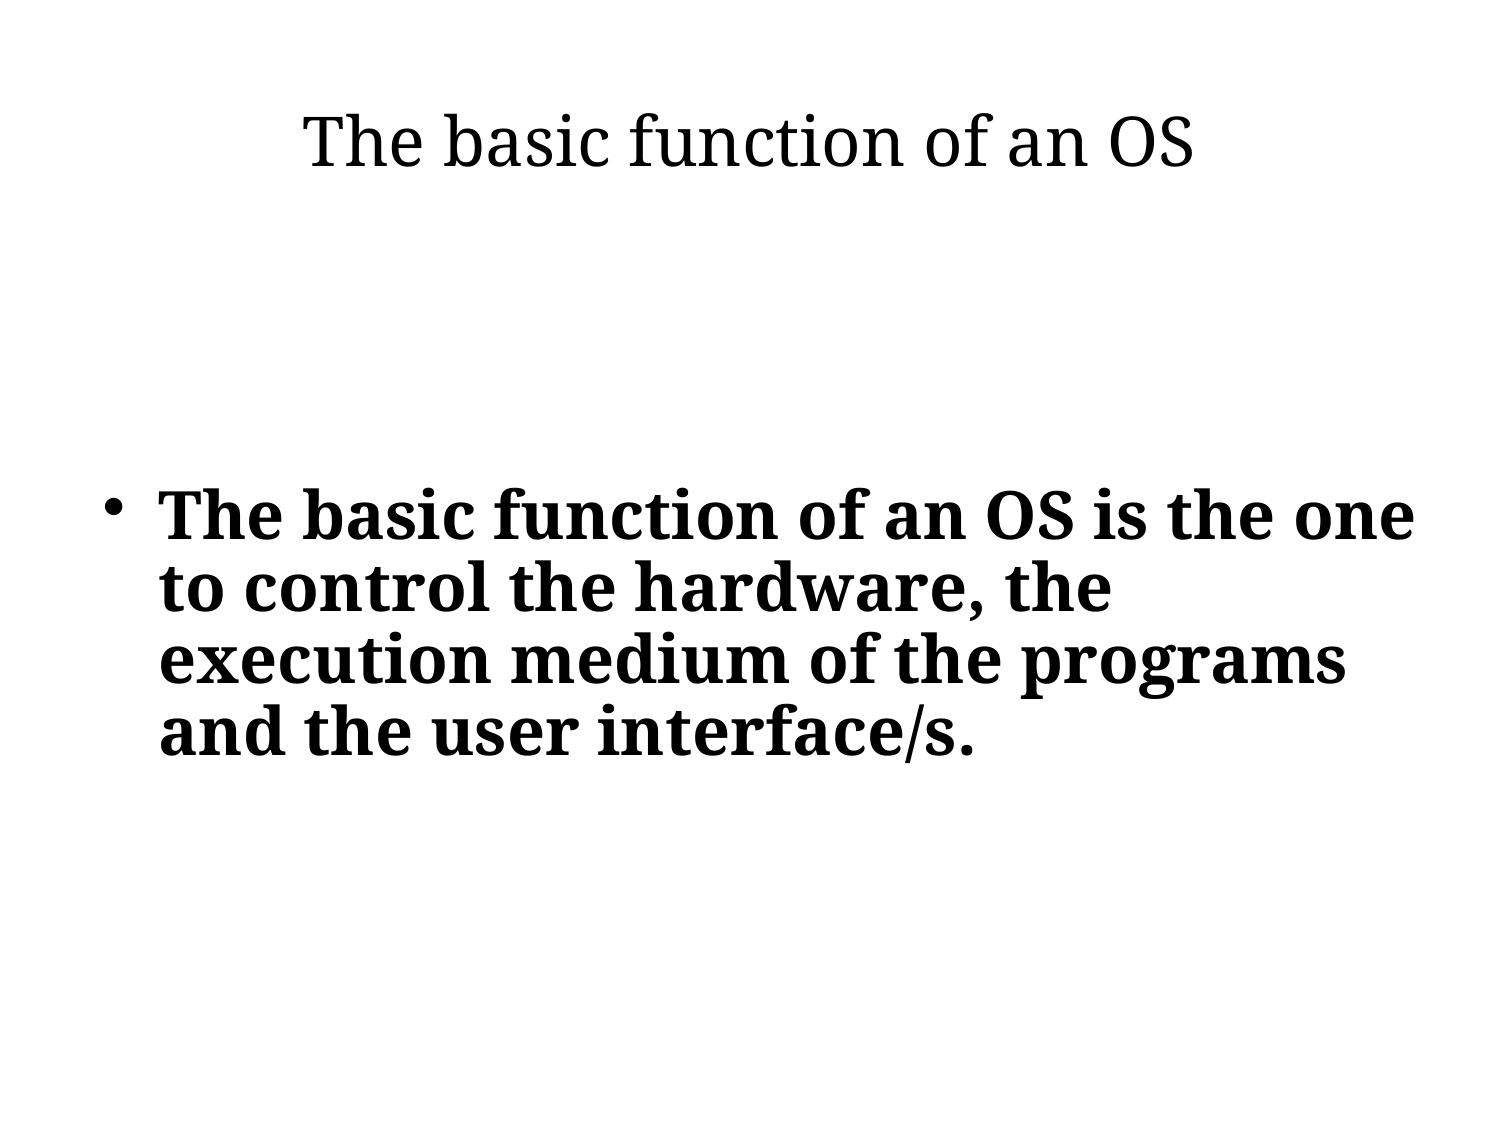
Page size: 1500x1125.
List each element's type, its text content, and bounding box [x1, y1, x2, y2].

title The basic function of an OS [75, 45, 1425, 233]
list The basic function of an OS is the one to control the hardware, the execution medium of the programs and the user interface/s. [87, 474, 1438, 1055]
